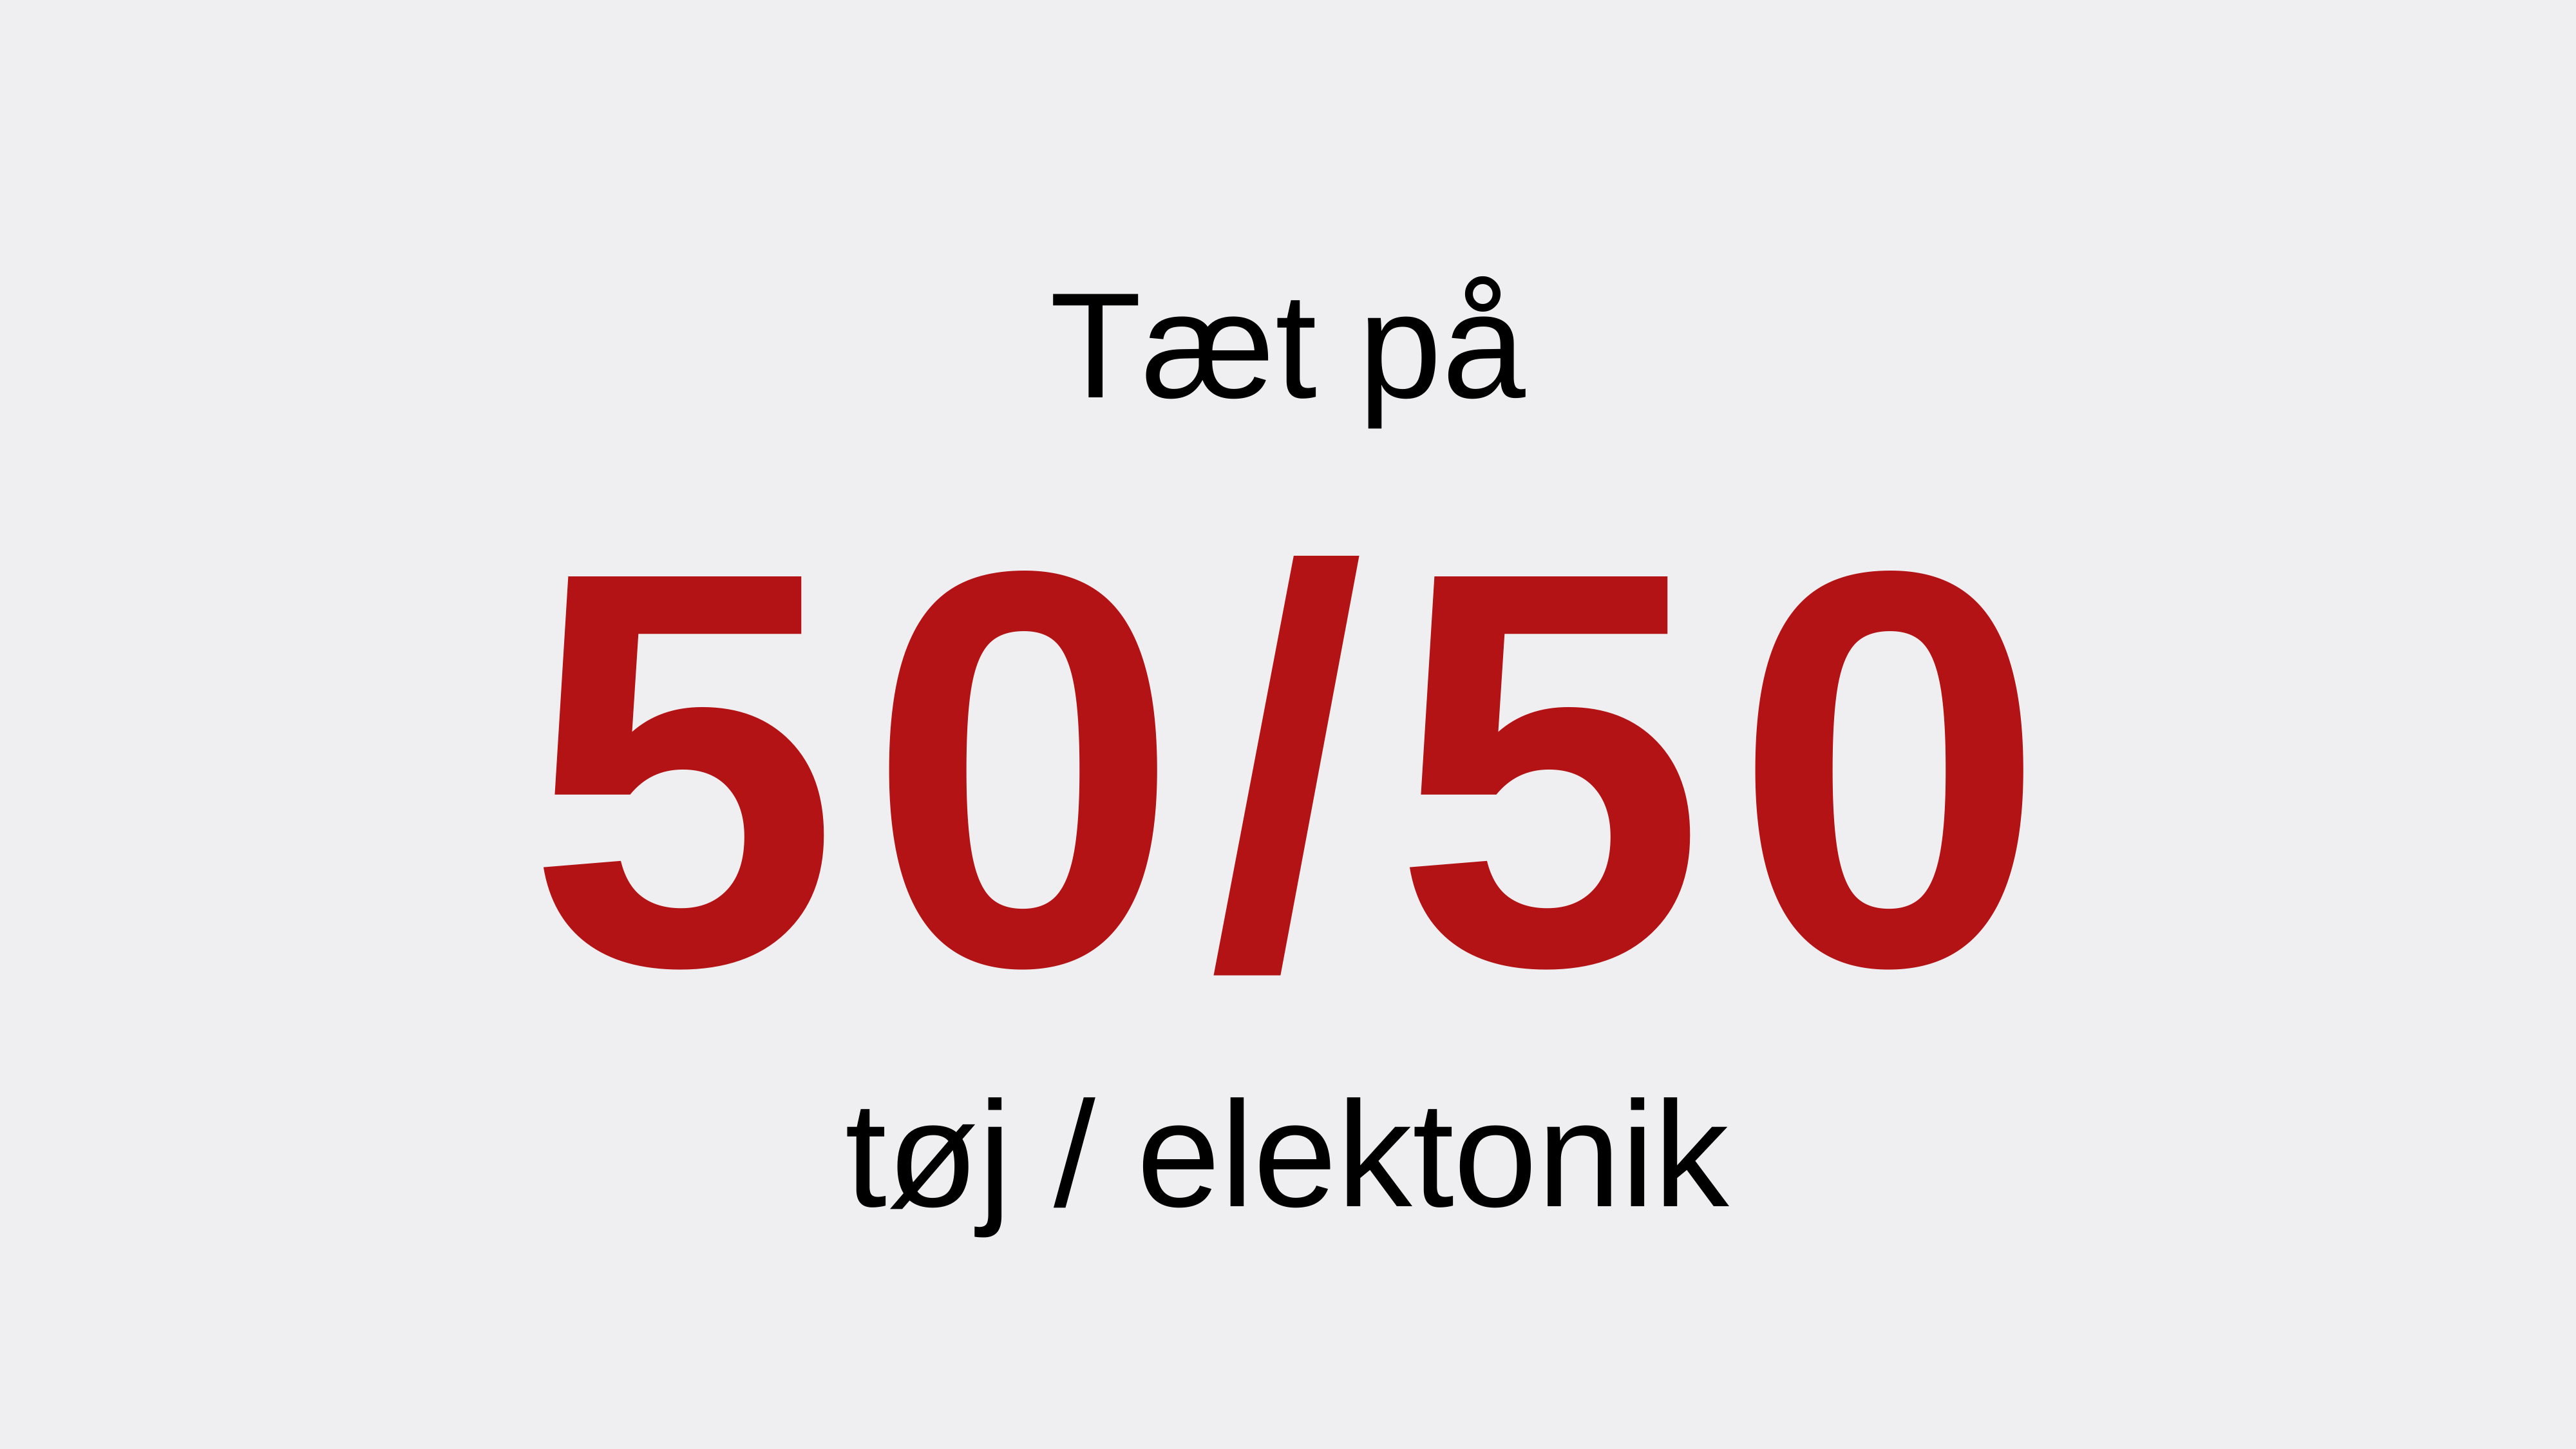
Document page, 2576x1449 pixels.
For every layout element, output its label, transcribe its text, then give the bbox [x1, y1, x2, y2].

list tøj / elektonik [553, 1028, 2023, 1264]
text_box Tæt på [554, 220, 2022, 455]
title 50/50 [419, 327, 2157, 1150]
